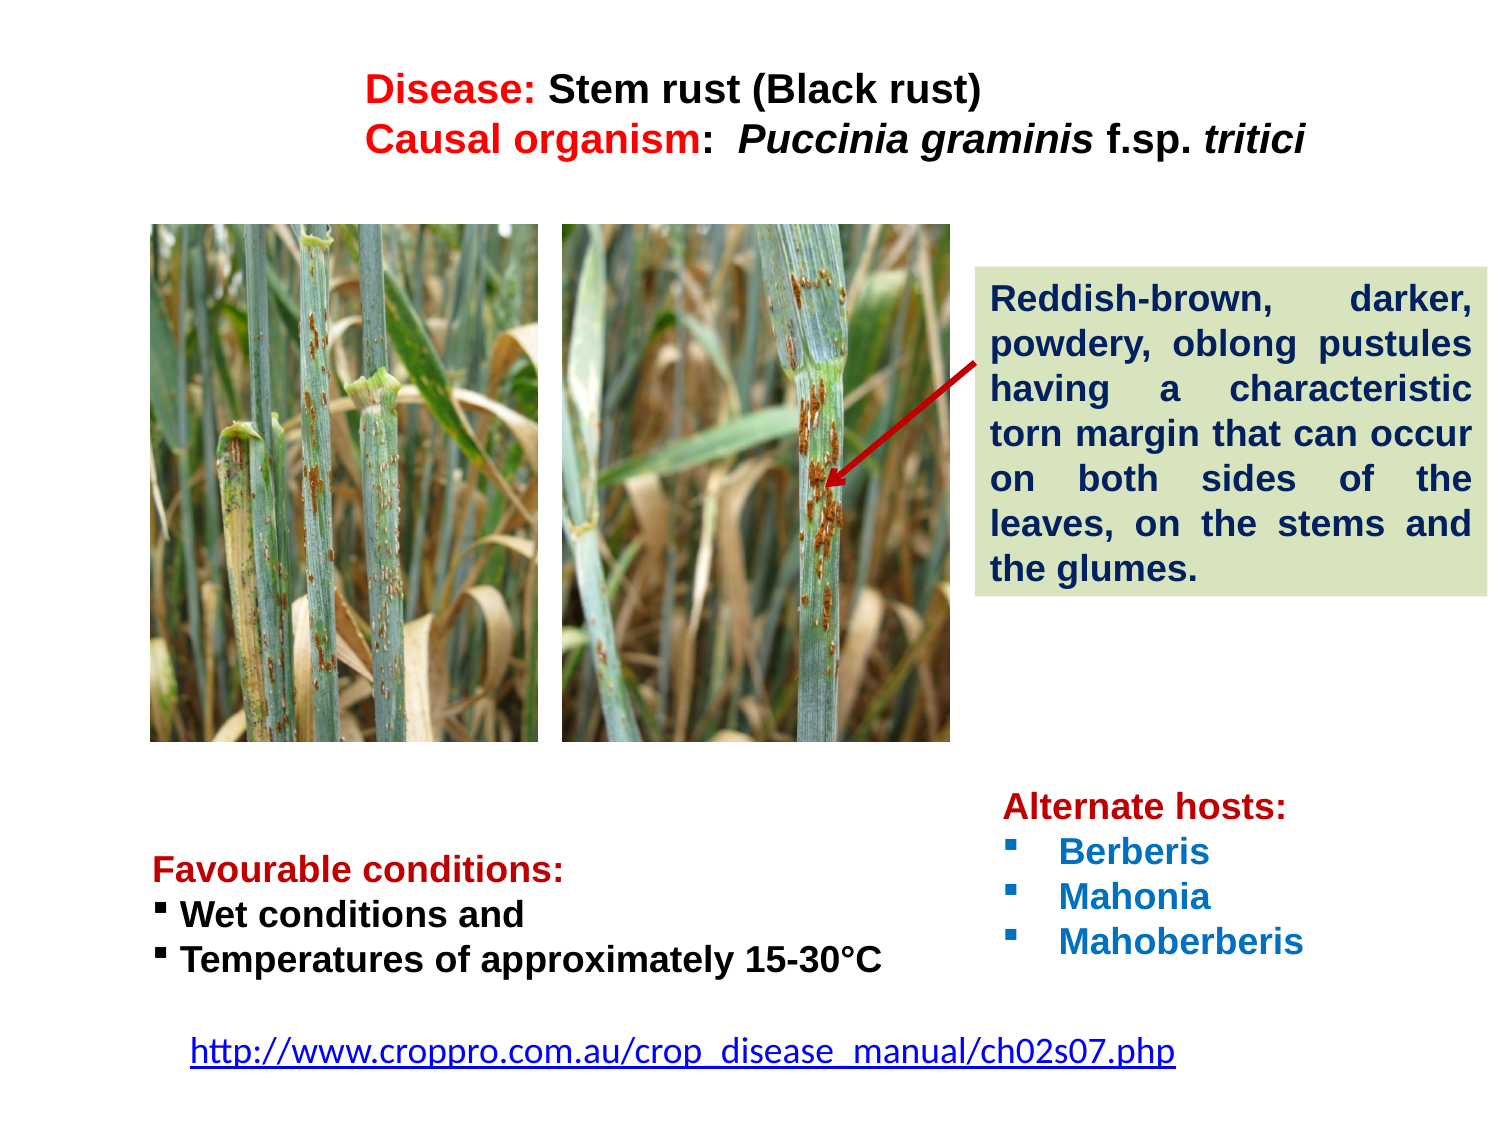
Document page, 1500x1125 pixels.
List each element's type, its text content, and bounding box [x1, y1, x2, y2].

text_box http://www.croppro.com.au/crop_disease_manual/ch02s07.php [174, 1018, 1400, 1124]
text_box Favourable conditions: Wet conditions and Temperatures of approximately 15-30°C [137, 837, 1325, 988]
text_box Disease: Stem rust (Black rust) Causal organism: Puccinia graminis f.sp. tritici [349, 54, 1338, 170]
text_box Reddish-brown, darker, powdery, oblong pustules having a characteristic torn margin that can occur on both sides of the leaves, on the stems and the glumes. [974, 266, 1488, 597]
text_box Alternate hosts: Berberis Mahonia Mahoberberis [987, 774, 1500, 970]
picture [562, 224, 951, 742]
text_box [824, 362, 976, 488]
picture [149, 224, 538, 742]
